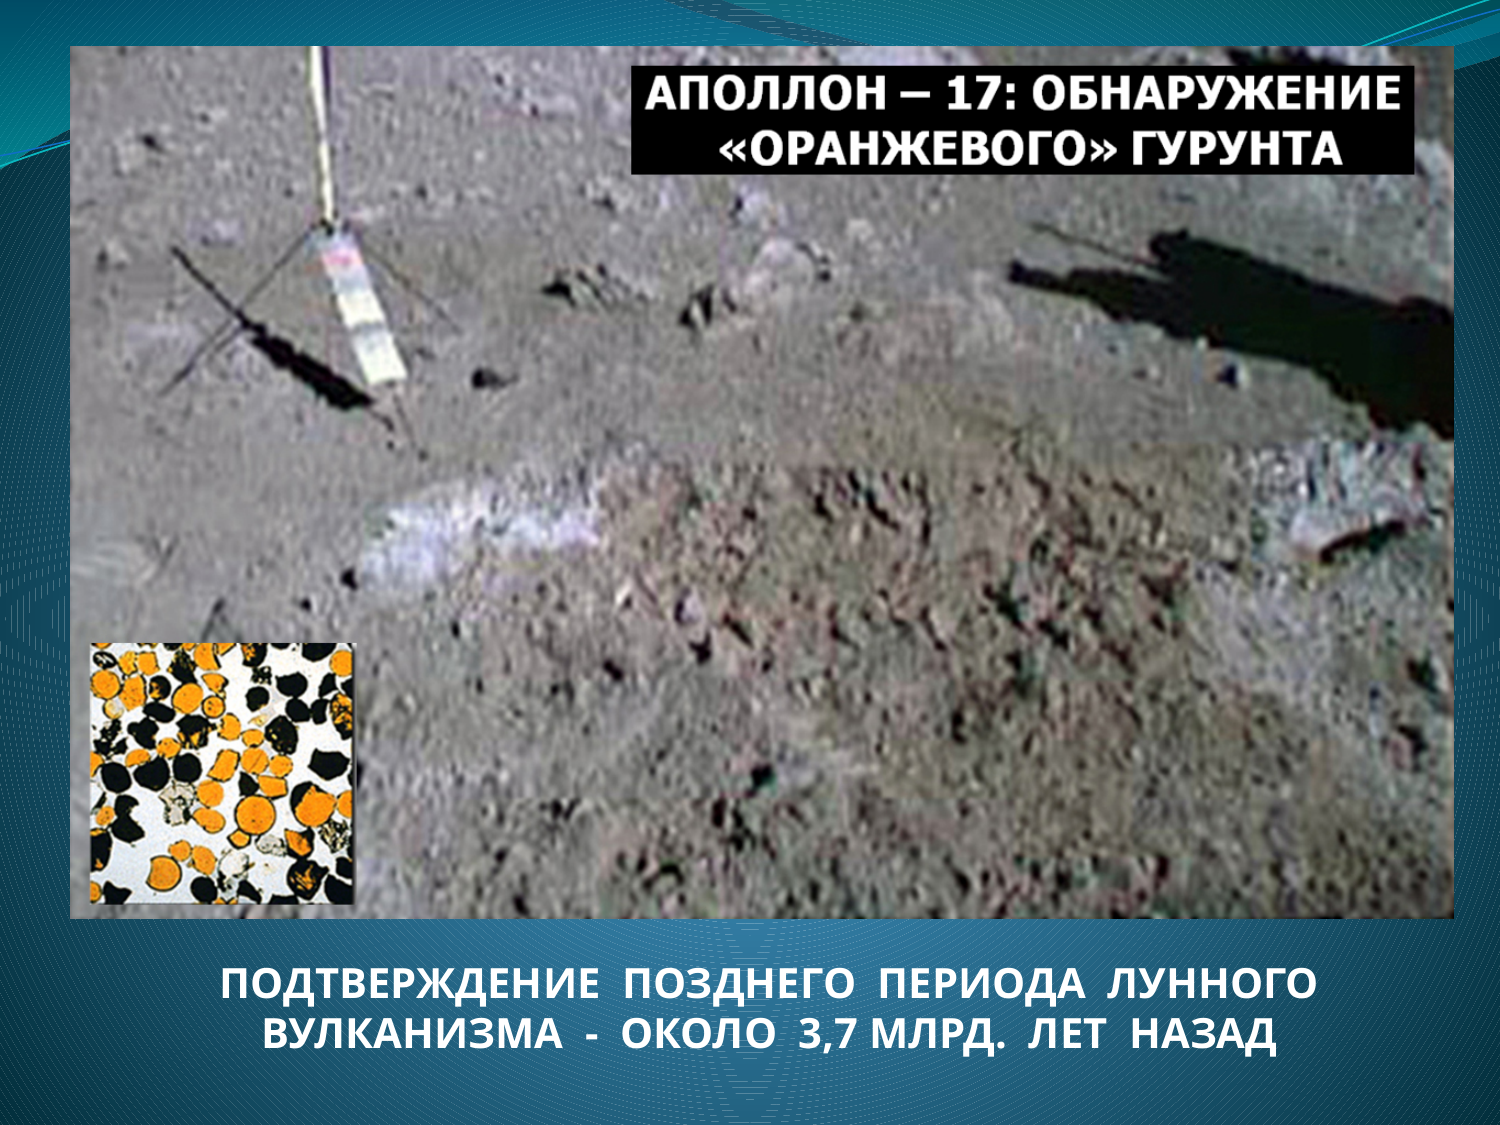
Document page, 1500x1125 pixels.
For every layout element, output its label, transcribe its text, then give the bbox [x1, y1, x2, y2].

text_box ПОДТВЕРЖДЕНИЕ ПОЗДНЕГО ПЕРИОДА ЛУННОГО ВУЛКАНИЗМА - ОКОЛО 3,7 МЛРД. ЛЕТ НАЗАД [204, 949, 1335, 1064]
picture [70, 46, 1454, 919]
